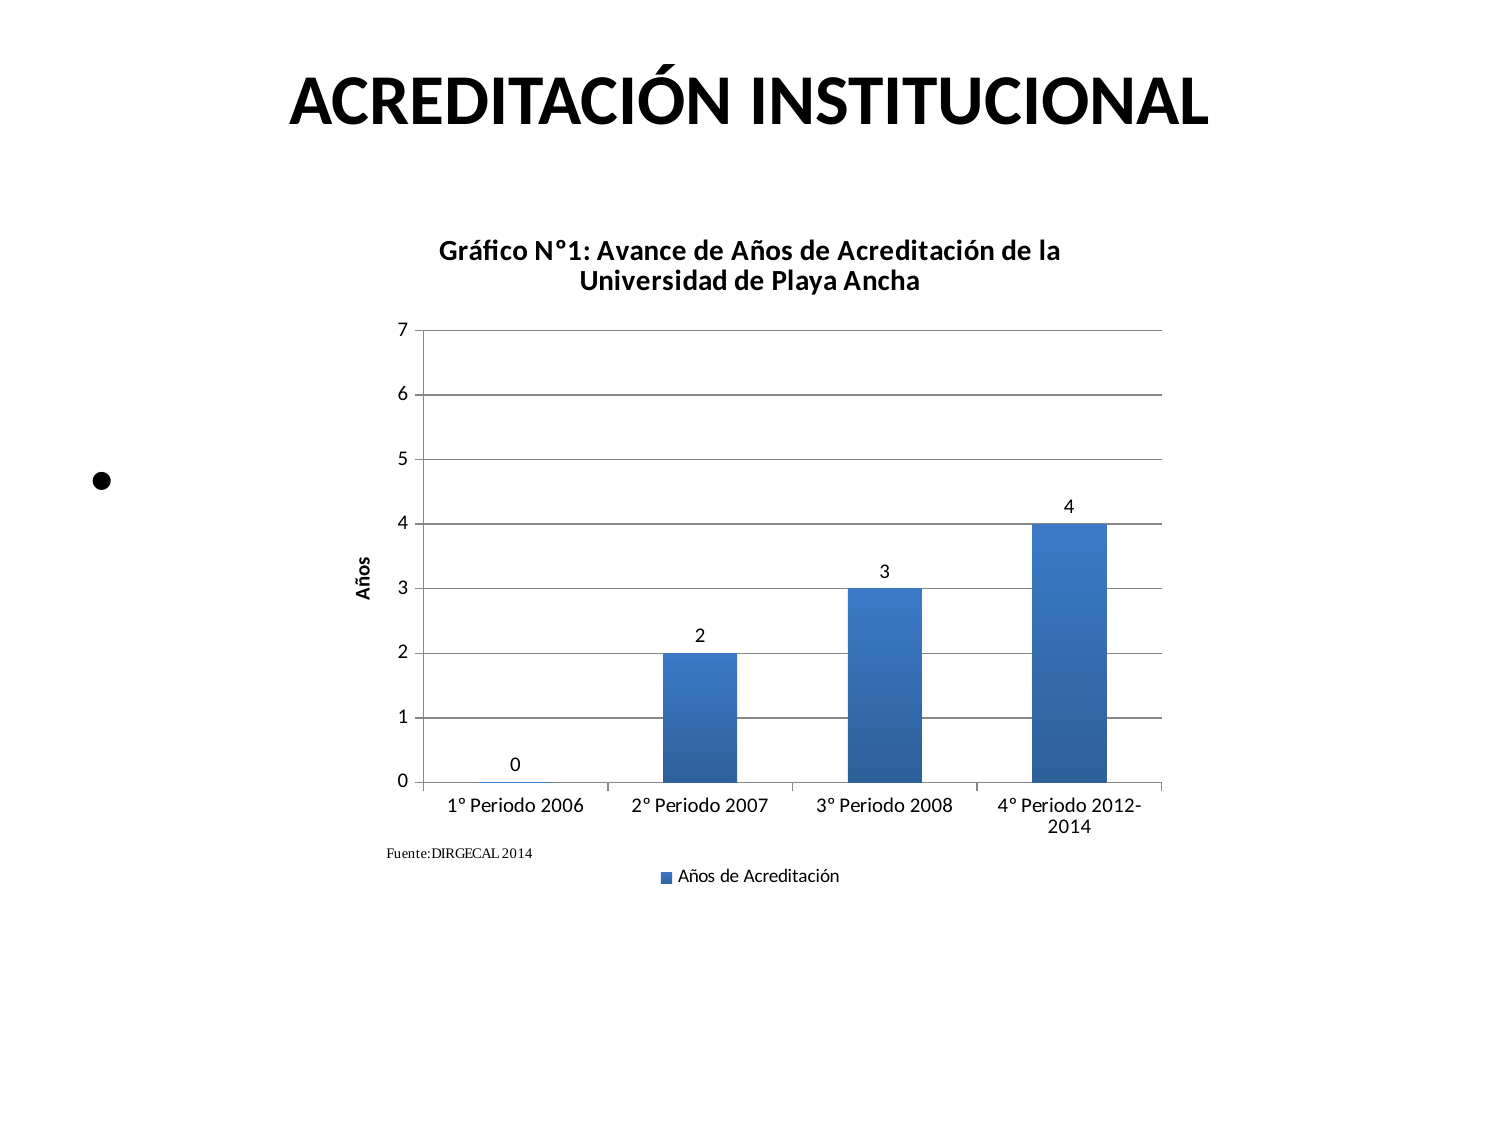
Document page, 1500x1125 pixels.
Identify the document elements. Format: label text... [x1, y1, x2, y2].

chart [320, 207, 1180, 894]
list [75, 432, 1425, 1005]
title ACREDITACIÓN INSTITUCIONAL [75, 45, 1425, 233]
